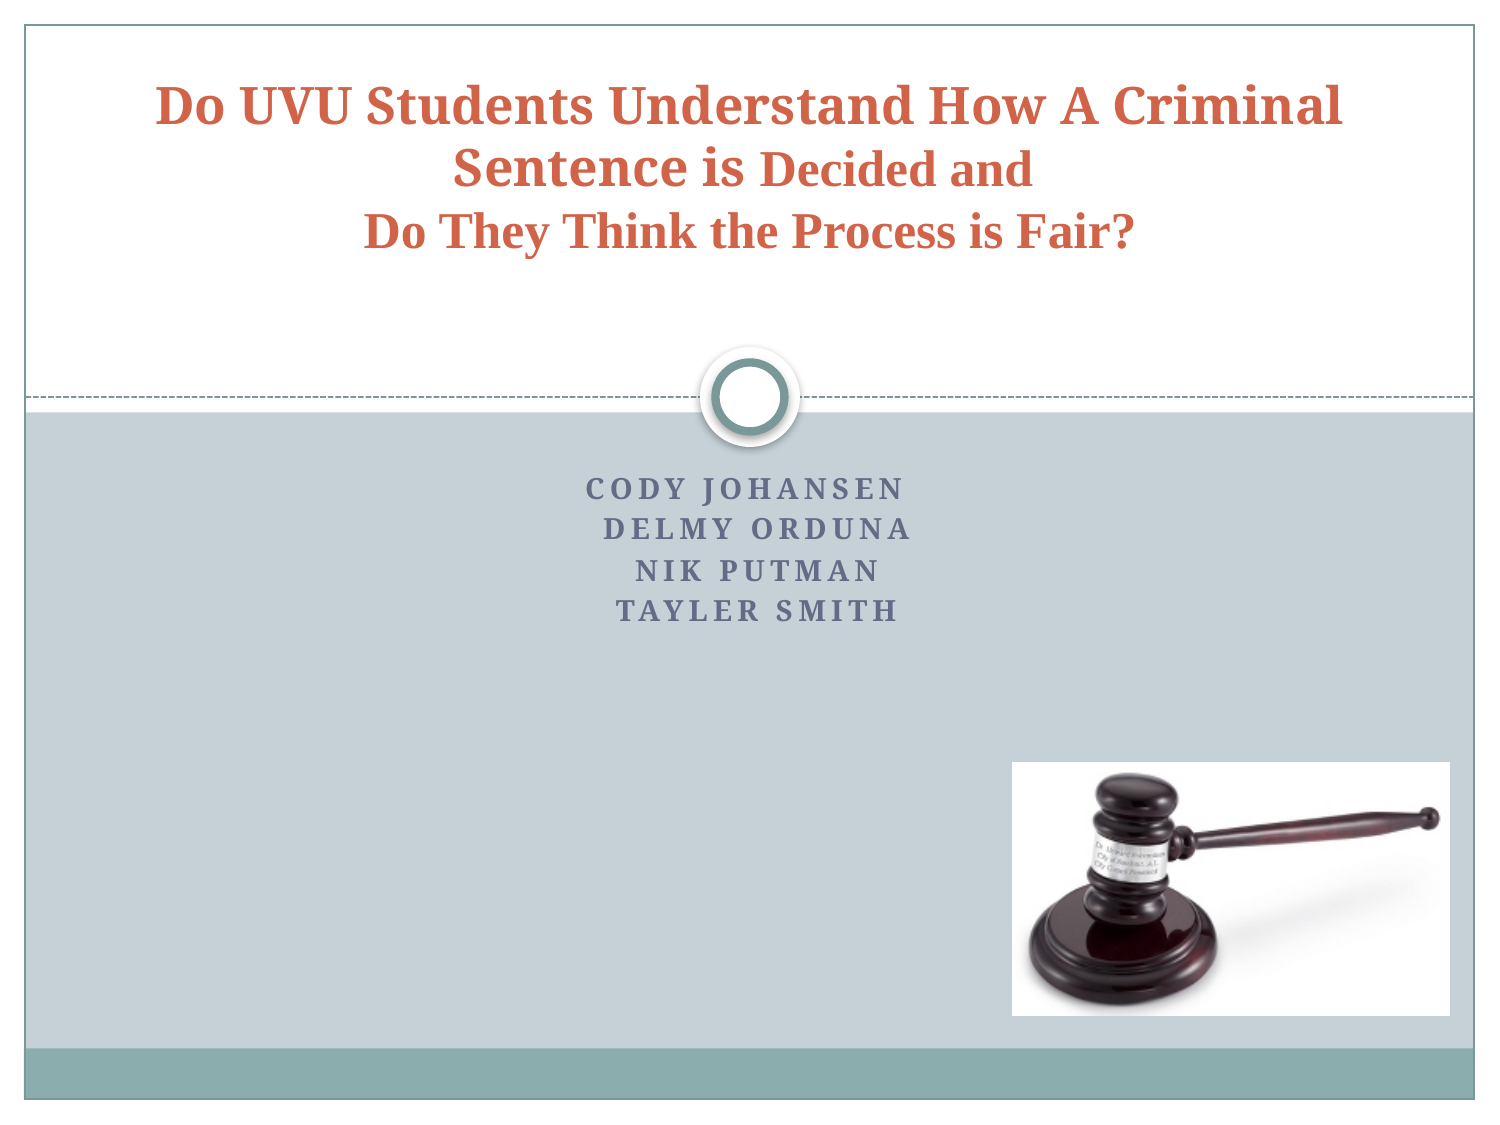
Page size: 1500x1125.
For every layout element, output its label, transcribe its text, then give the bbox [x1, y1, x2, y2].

title Do UVU Students Understand How A Criminal Sentence is Decided and Do They Think the Process is Fair? [112, 62, 1388, 350]
picture [1012, 762, 1451, 1016]
subtitle Cody johansen delmy orduna nik putman tayler smith [225, 462, 1275, 750]
